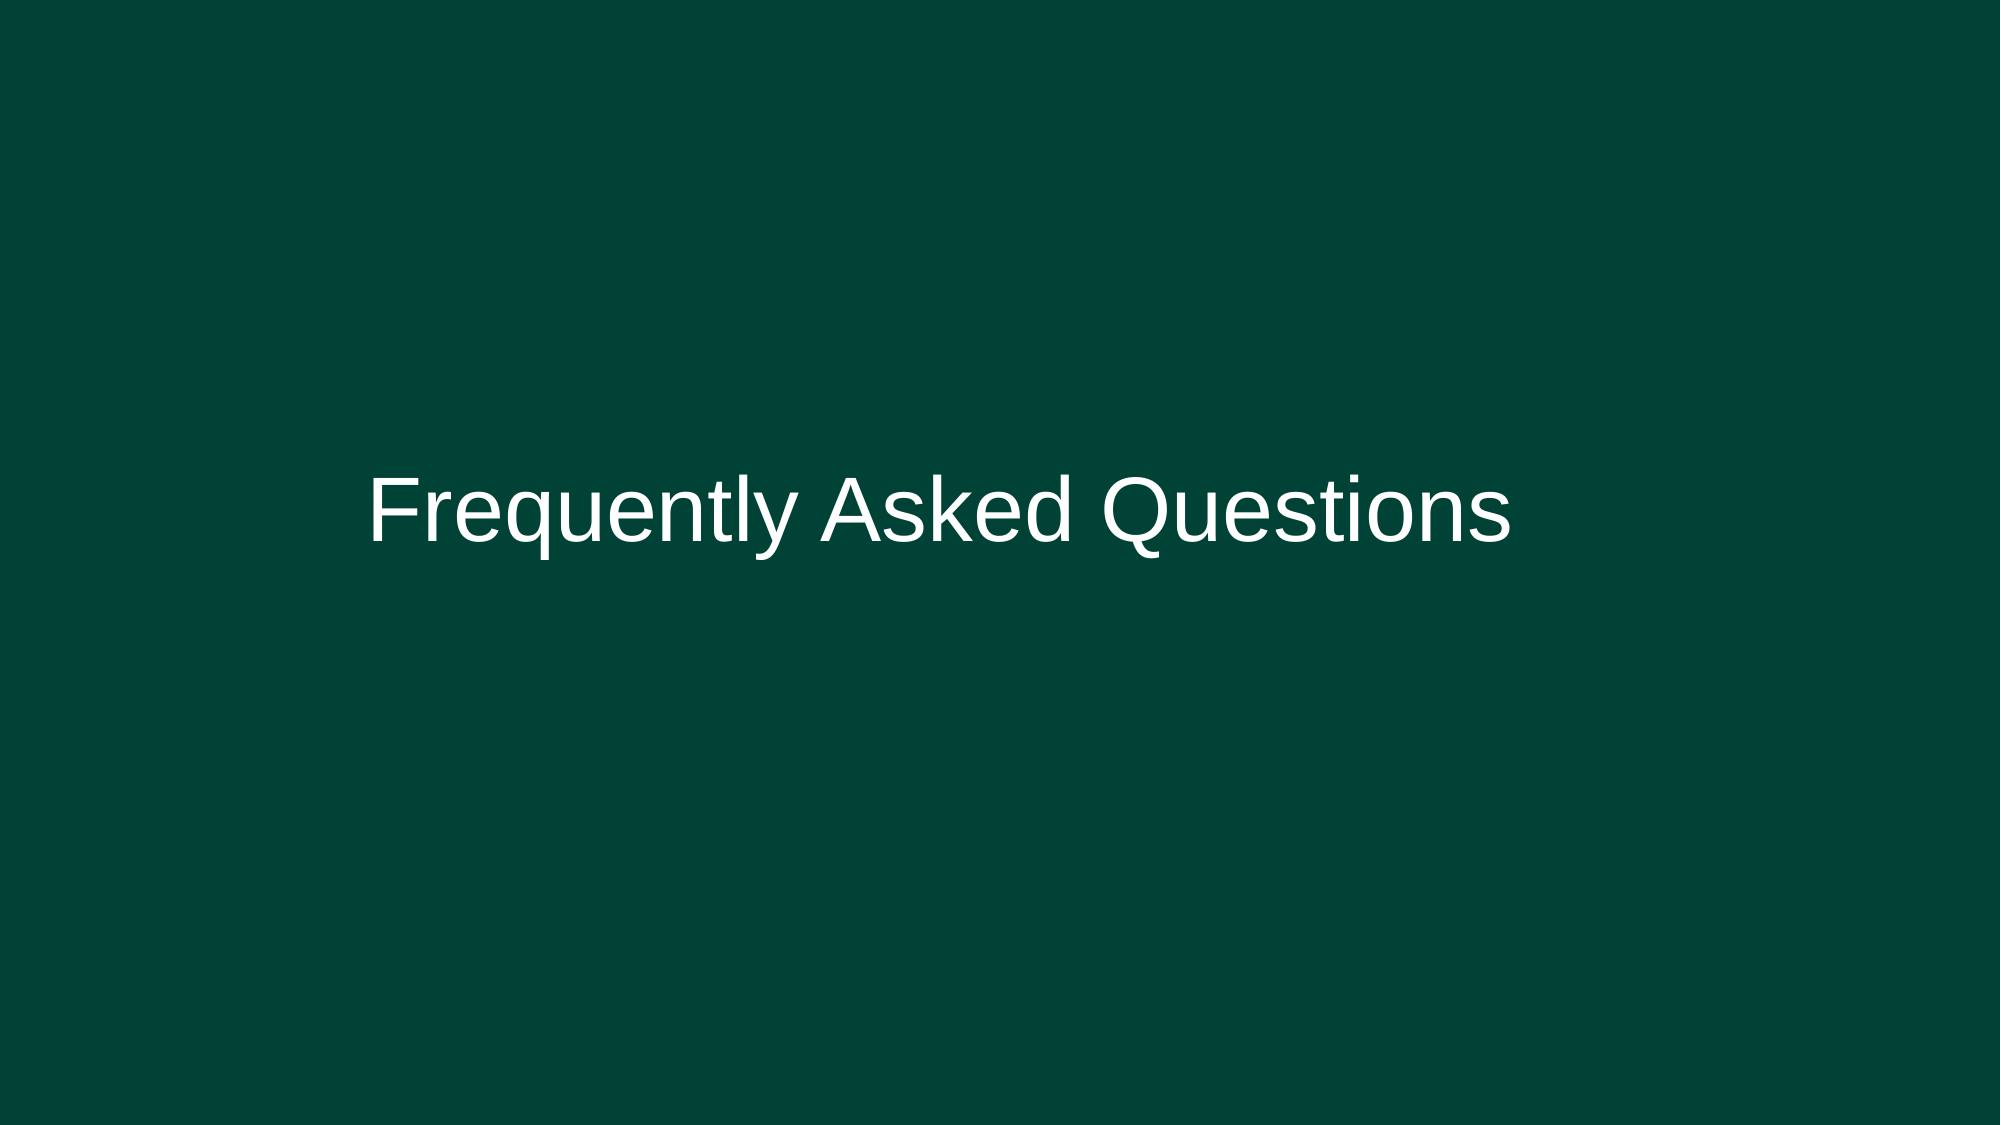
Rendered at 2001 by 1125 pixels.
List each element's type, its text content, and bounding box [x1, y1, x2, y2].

title Frequently Asked Questions [351, 402, 2000, 621]
